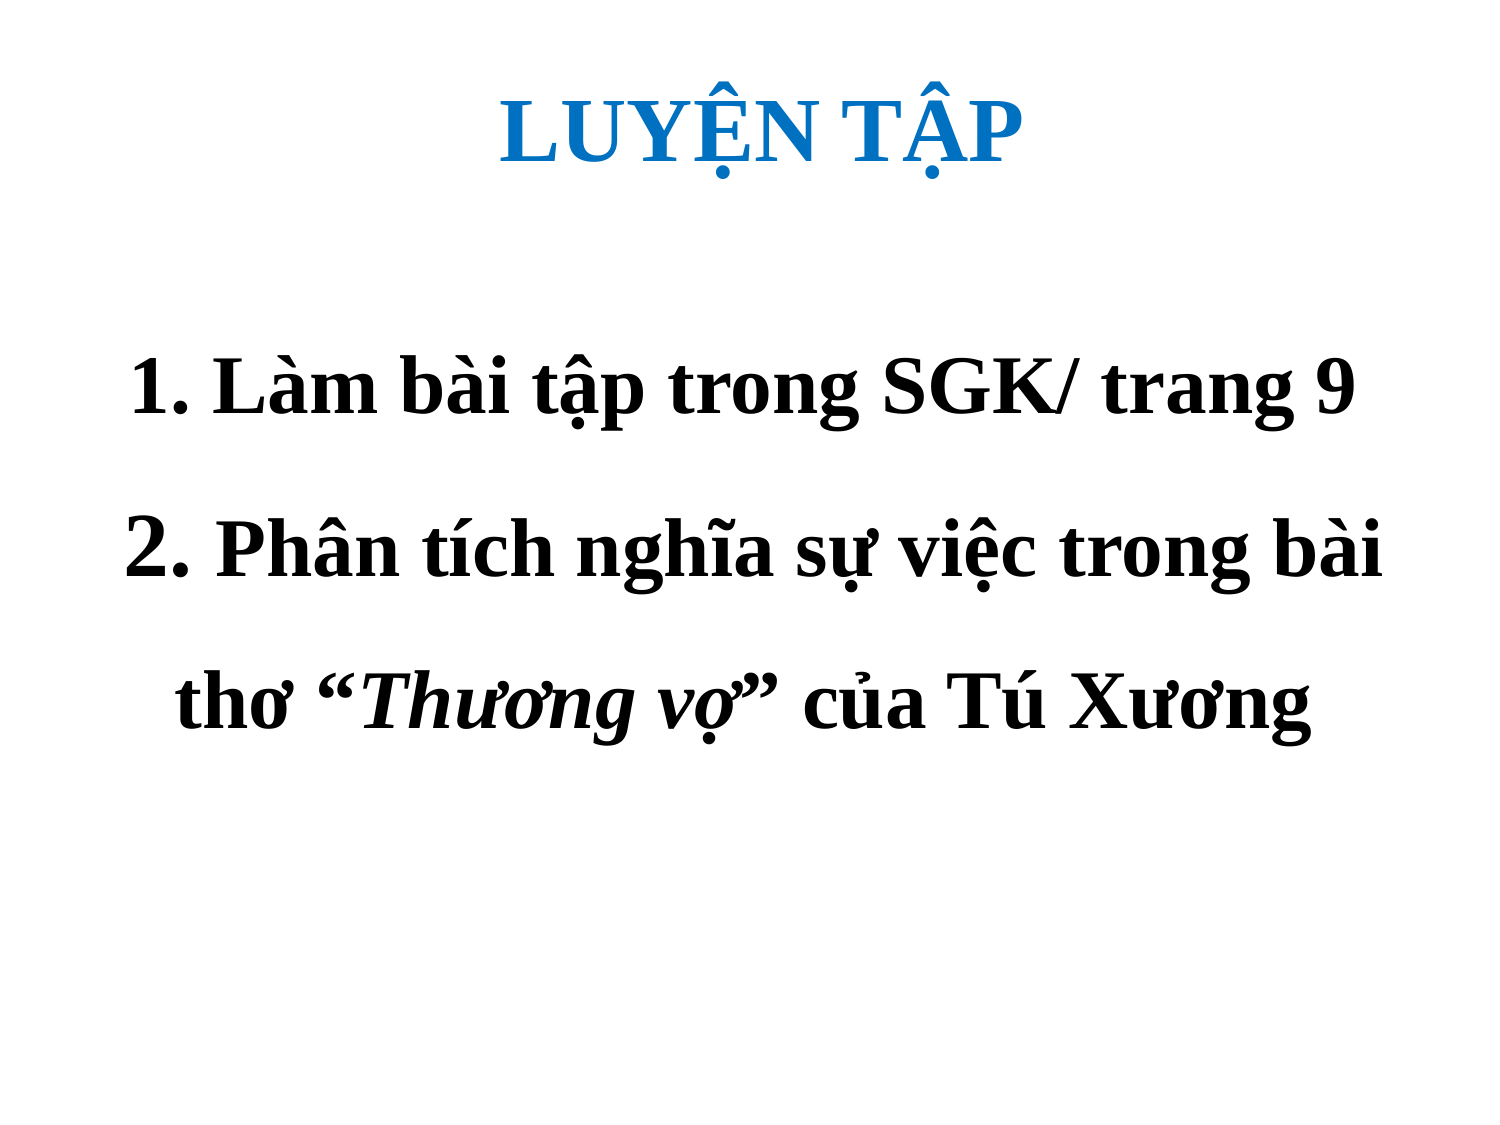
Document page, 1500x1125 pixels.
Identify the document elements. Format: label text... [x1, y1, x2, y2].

text_box LUYỆN TẬP [75, 0, 1450, 250]
title 1. Làm bài tập trong SGK/ trang 9 2. Phân tích nghĩa sự việc trong bài thơ “Thương vợ” của Tú Xương [37, 99, 1450, 925]
